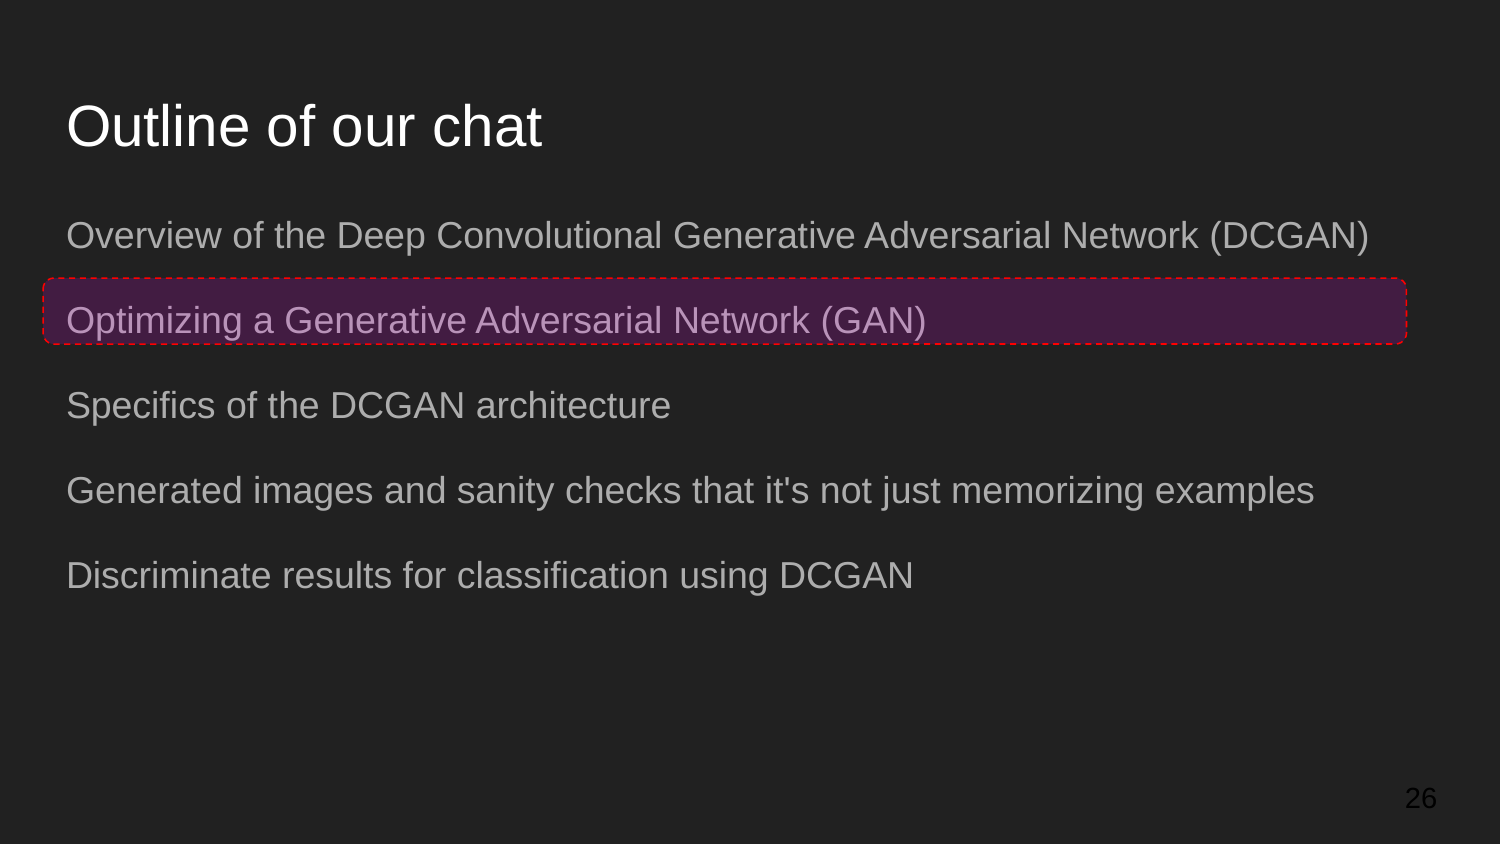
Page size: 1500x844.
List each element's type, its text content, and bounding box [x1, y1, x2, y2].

slide_number 26 [1389, 764, 1480, 830]
text_box [43, 278, 1407, 345]
title Outline of our chat [51, 72, 1449, 167]
list Overview of the Deep Convolutional Generative Adversarial Network (DCGAN) Optimizing a Generative Adversarial Network (GAN) Specifics of the DCGAN architecture Generated images and sanity checks that it's not just memorizing examples Discriminate results for classification using DCGAN [51, 189, 1449, 750]
